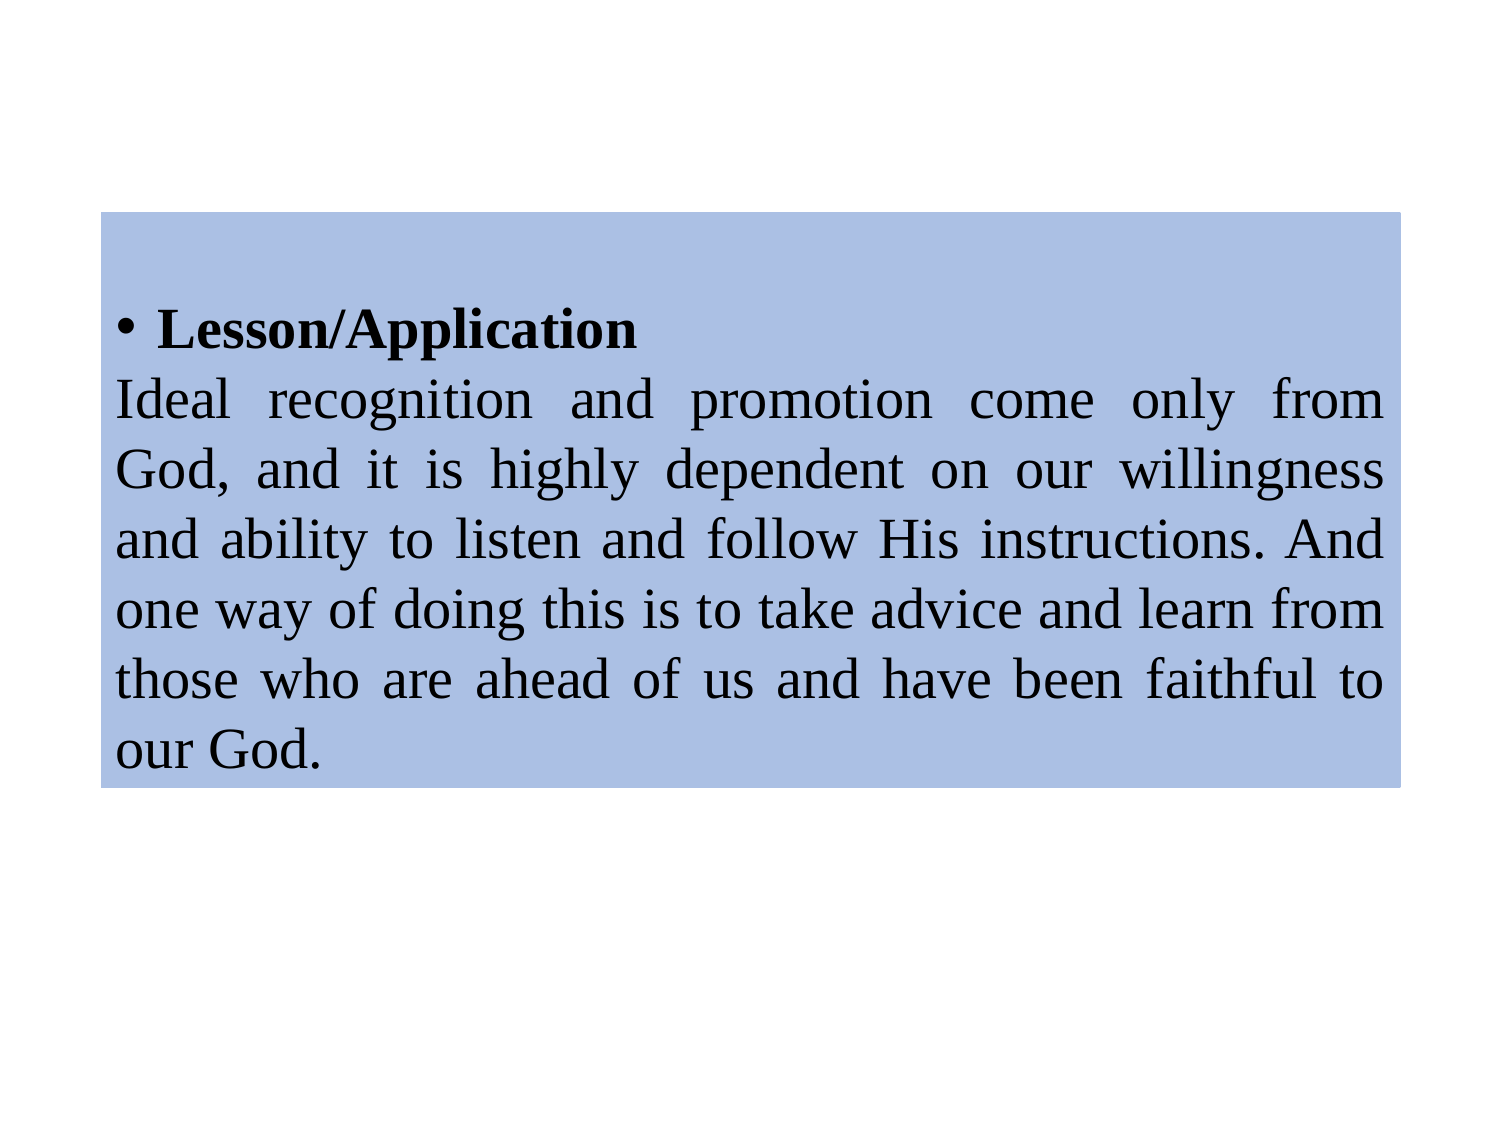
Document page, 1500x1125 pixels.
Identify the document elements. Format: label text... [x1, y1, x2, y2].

text_box Lesson/Application Ideal recognition and promotion come only from God, and it is highly dependent on our willingness and ability to listen and follow His instructions. And one way of doing this is to take advice and learn from those who are ahead of us and have been faithful to our God. [101, 212, 1401, 788]
